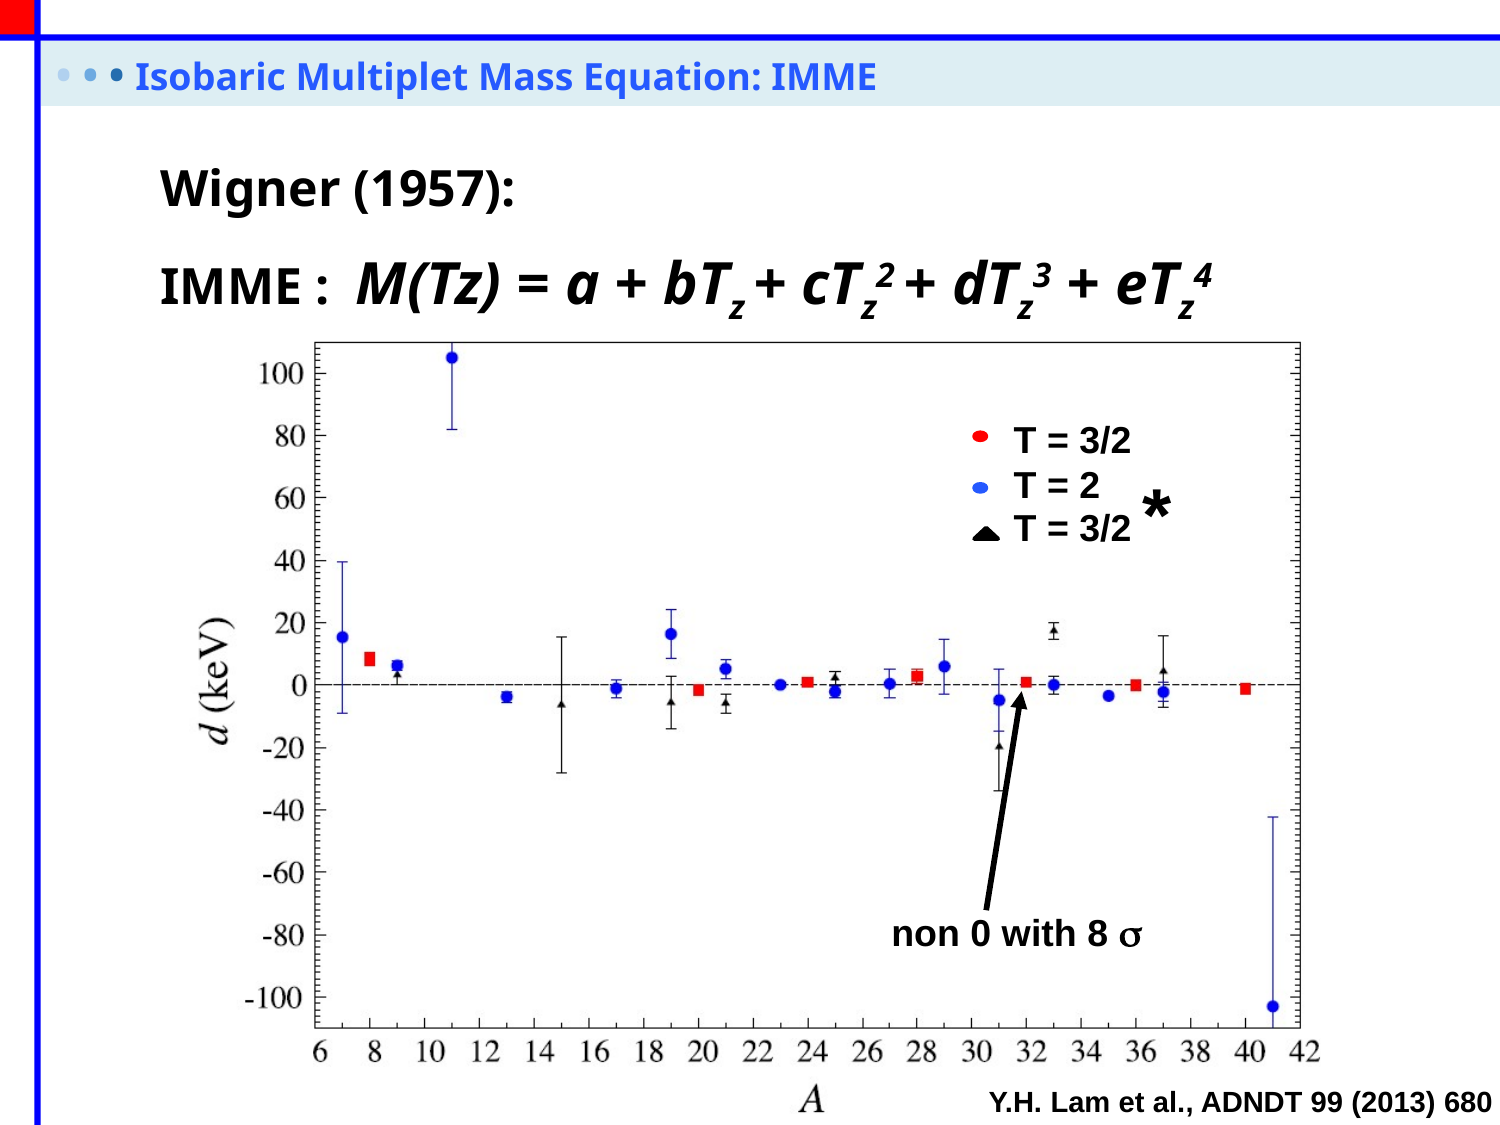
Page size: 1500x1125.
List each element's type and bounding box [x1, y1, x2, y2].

text_box [985, 690, 1022, 911]
picture [179, 330, 1321, 1114]
text_box [0, 0, 1500, 1125]
